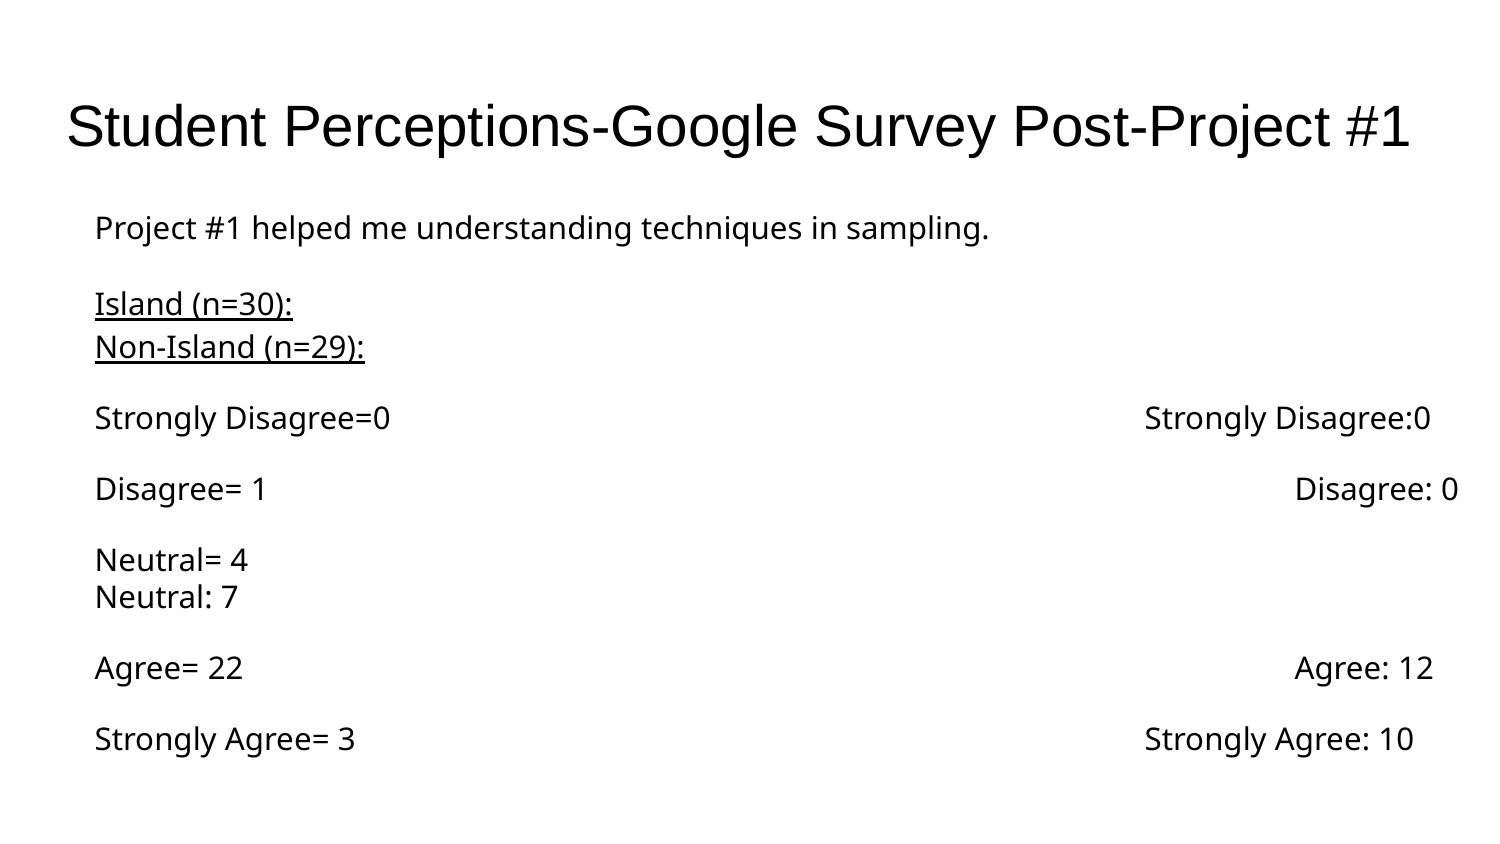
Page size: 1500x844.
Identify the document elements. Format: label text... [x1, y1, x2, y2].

list Project #1 helped me understanding techniques in sampling. Island (n=30): Non-Island (n=29): Strongly Disagree=0 Strongly Disagree:0 Disagree= 1 Disagree: 0 Neutral= 4 Neutral: 7 Agree= 22 Agree: 12 Strongly Agree= 3 Strongly Agree: 10 [79, 187, 1478, 752]
title Student Perceptions-Google Survey Post-Project #1 [51, 72, 1449, 167]
